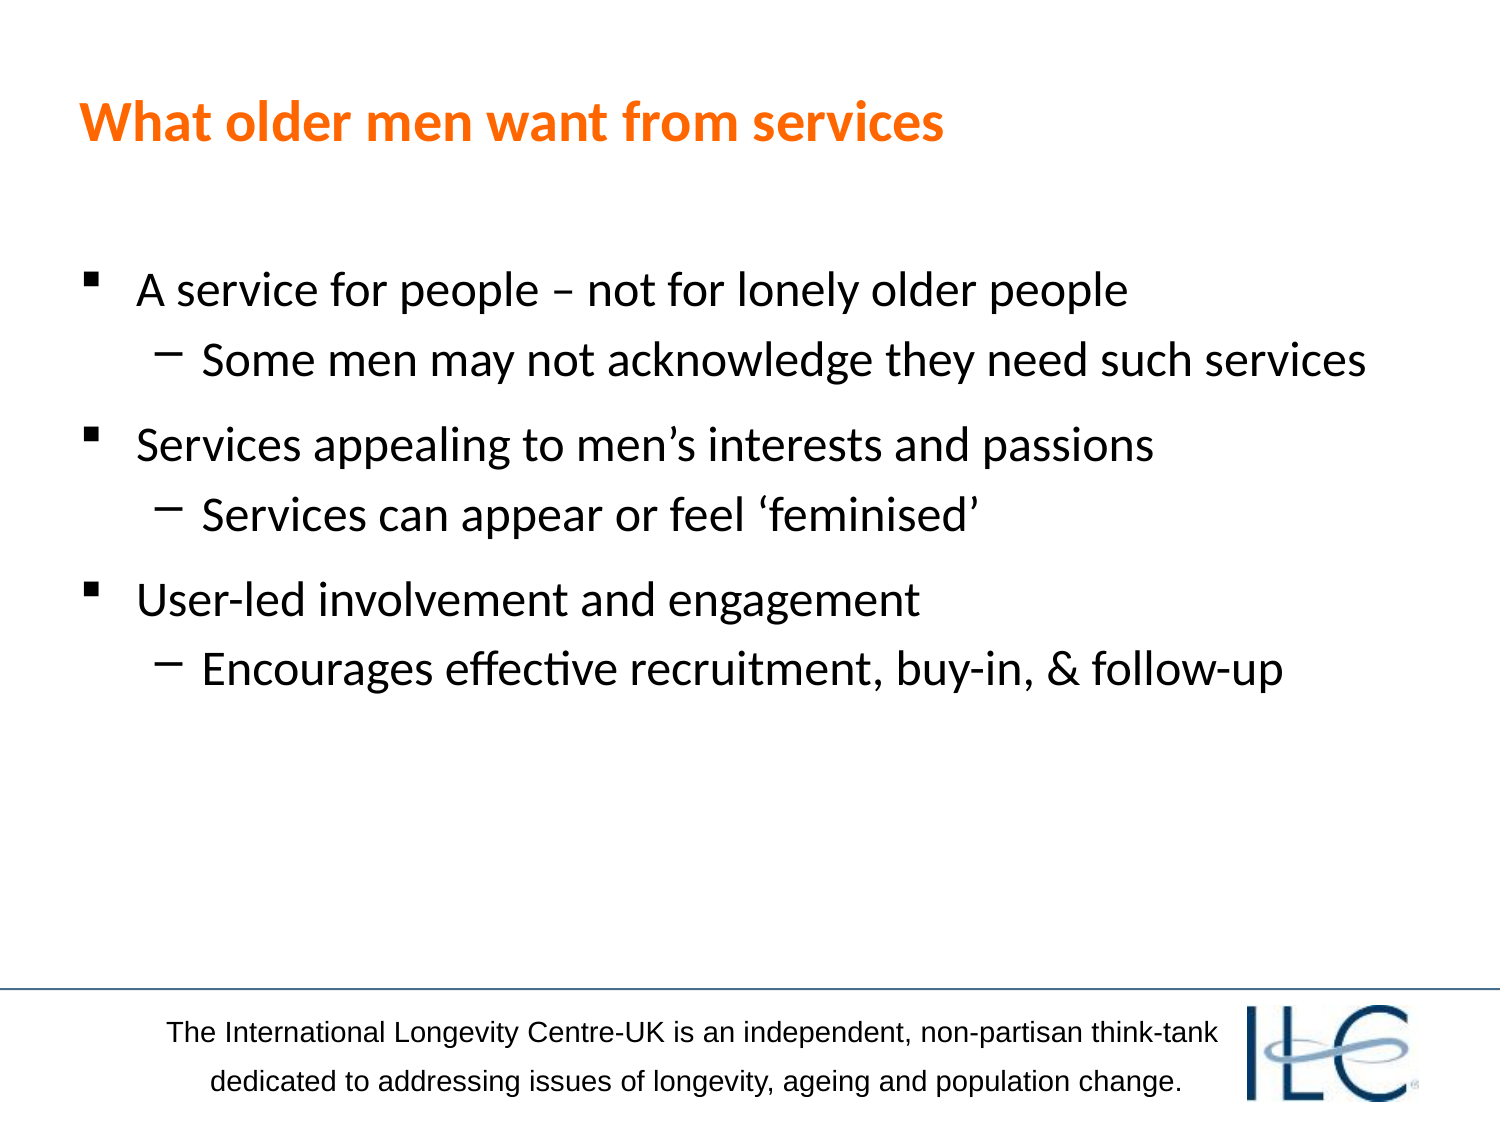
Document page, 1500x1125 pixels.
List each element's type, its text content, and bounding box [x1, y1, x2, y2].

list What older men want from services A service for people – not for lonely older people Some men may not acknowledge they need such services Services appealing to men’s interests and passions Services can appear or feel ‘feminised’ User-led involvement and engagement Encourages effective recruitment, buy-in, & follow-up [64, 54, 1424, 870]
picture [1247, 1005, 1419, 1102]
